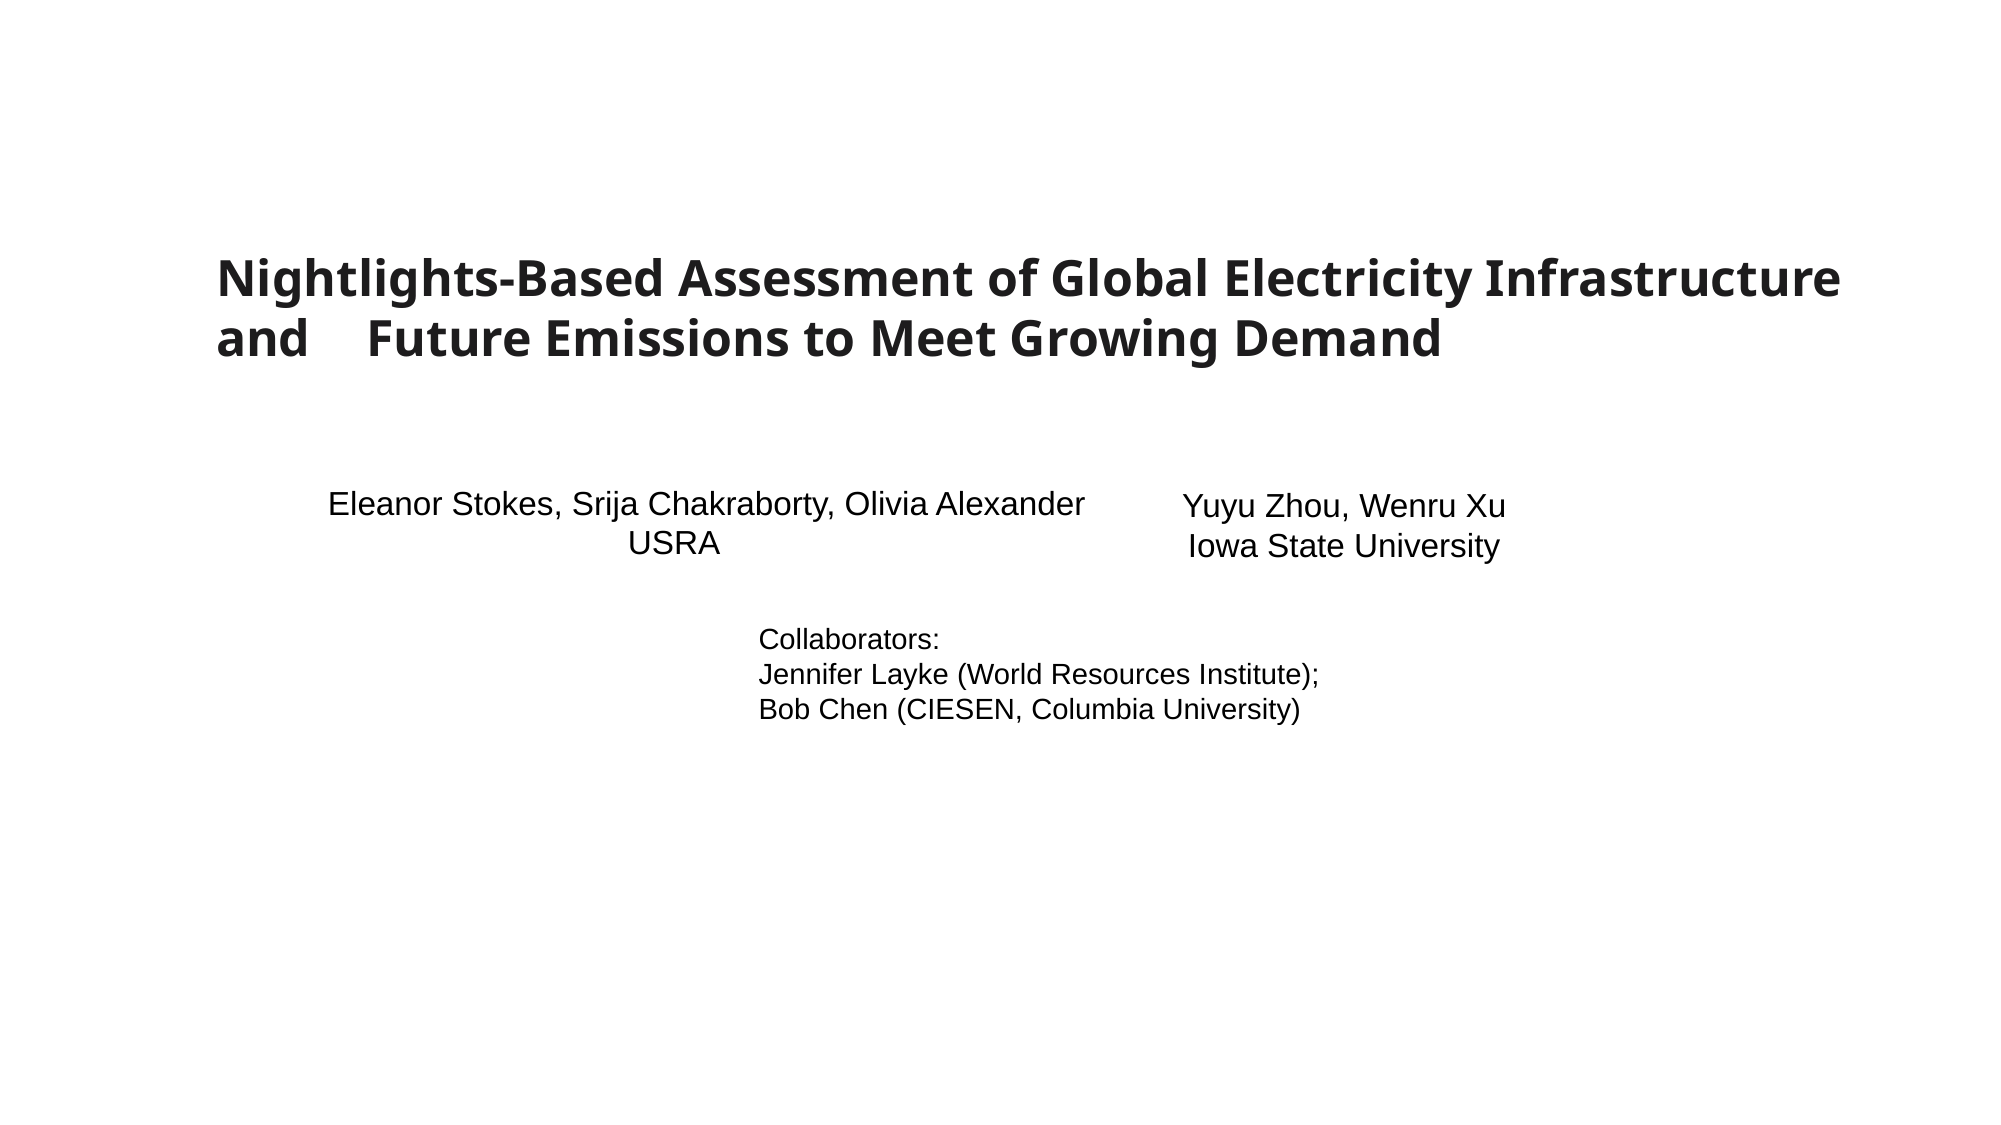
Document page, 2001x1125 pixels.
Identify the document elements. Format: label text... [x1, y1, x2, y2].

text_box Nightlights-Based Assessment of Global Electricity Infrastructure and Future Emissions to Meet Growing Demand [201, 239, 1875, 375]
text_box Yuyu Zhou, Wenru Xu Iowa State University [989, 476, 1700, 572]
text_box Eleanor Stokes, Srija Chakraborty, Olivia Alexander USRA [313, 474, 1321, 569]
text_box Collaborators: Jennifer Layke (World Resources Institute); Bob Chen (CIESEN, Columbia University) [743, 612, 1751, 733]
